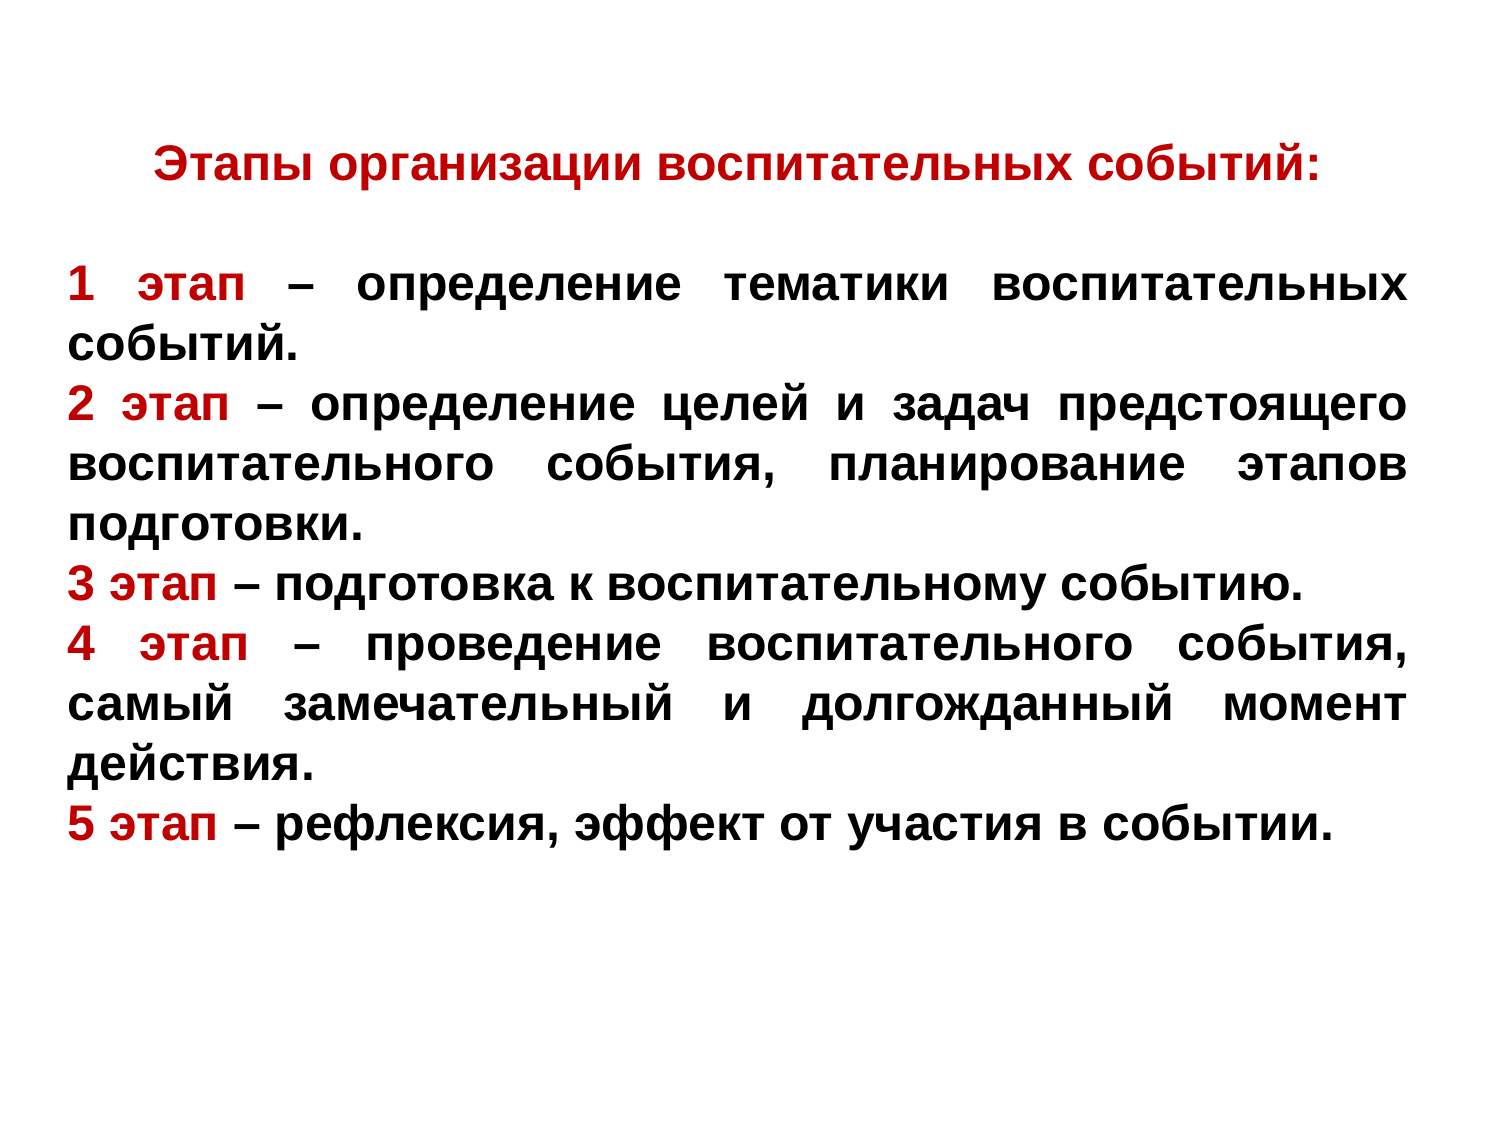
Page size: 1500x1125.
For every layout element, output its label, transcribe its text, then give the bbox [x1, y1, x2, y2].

text_box Этапы организации воспитательных событий: 1 этап – определение тематики воспитательных событий. 2 этап – определение целей и задач предстоящего воспитательного события, планирование этапов подготовки. 3 этап – подготовка к воспитательному событию. 4 этап – проведение воспитательного события, самый замечательный и долгожданный момент действия. 5 этап – рефлексия, эффект от участия в событии. [53, 78, 1424, 918]
